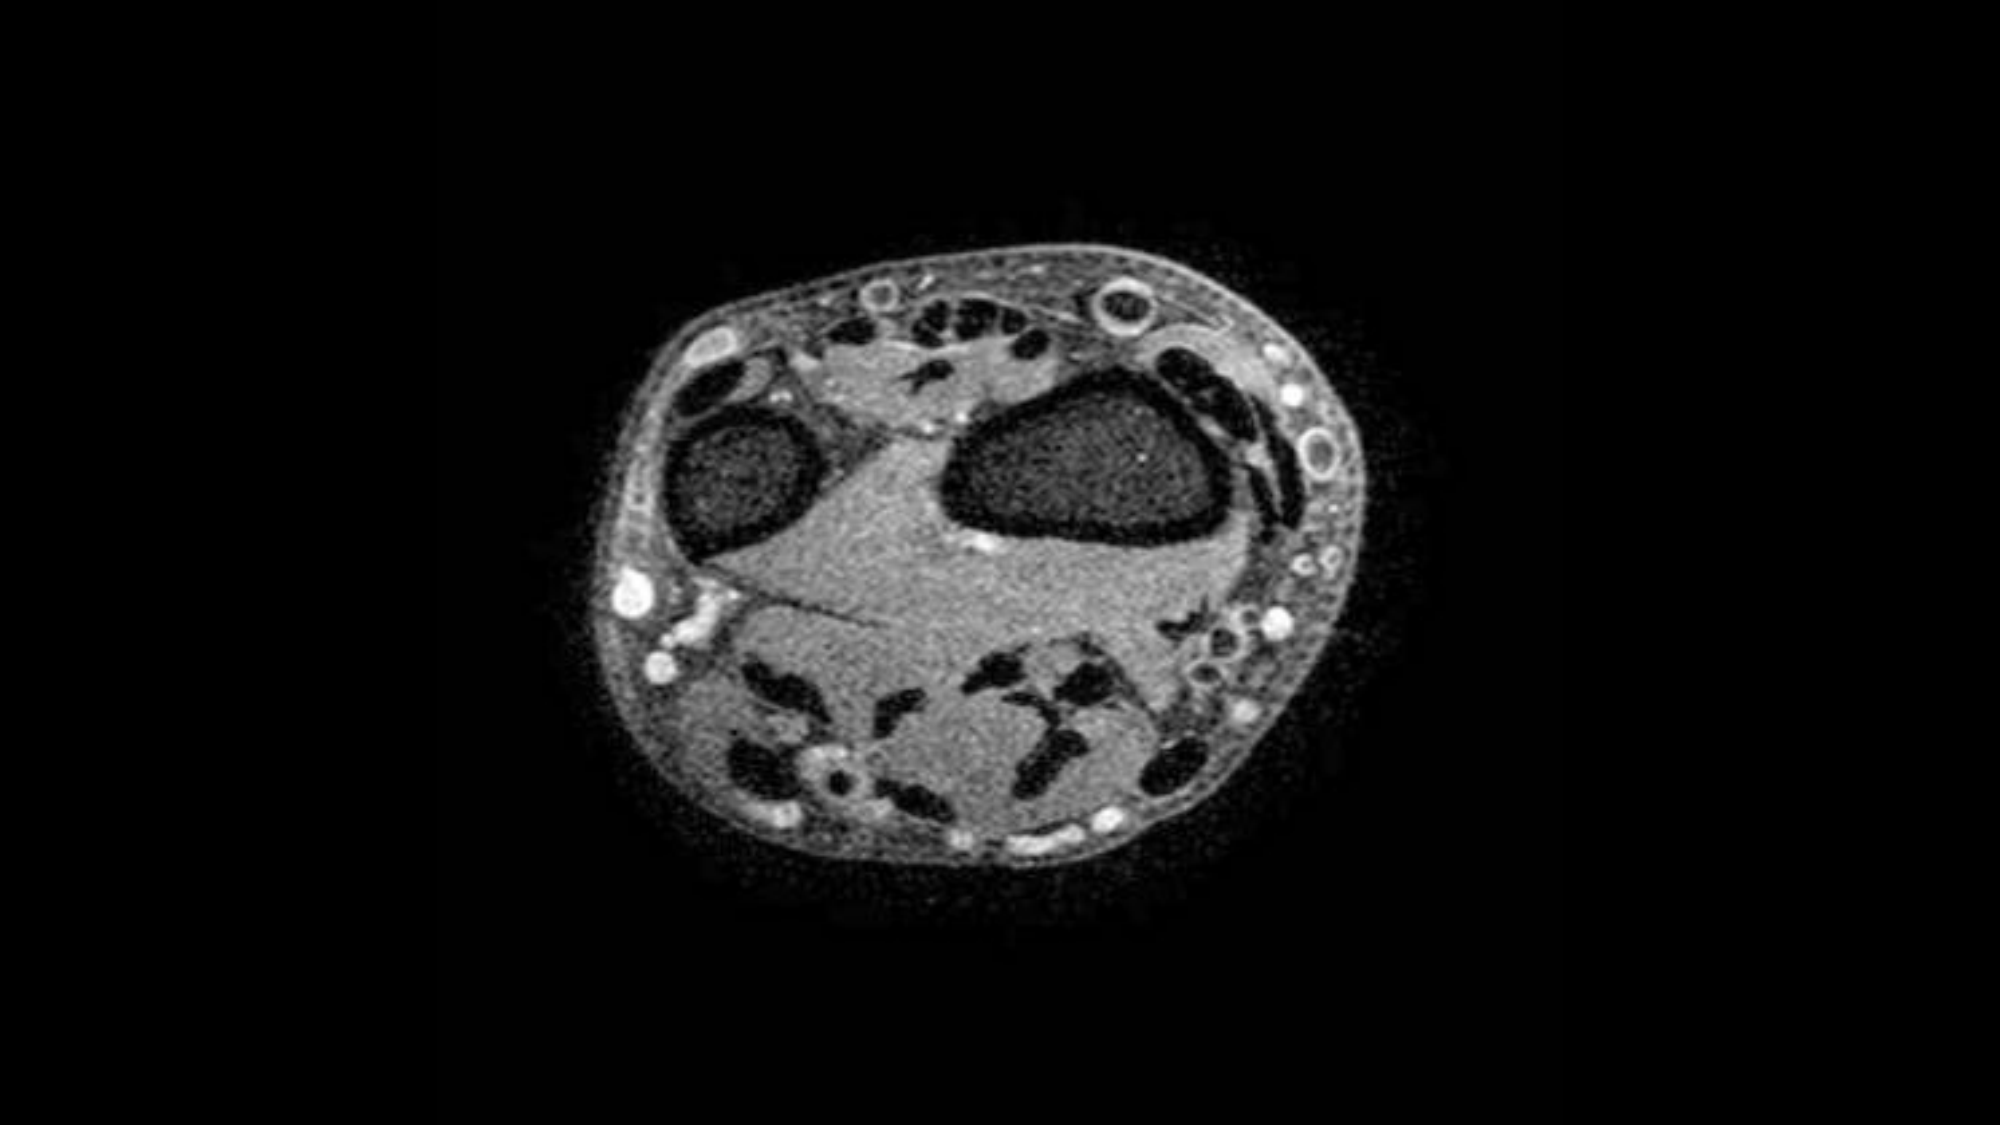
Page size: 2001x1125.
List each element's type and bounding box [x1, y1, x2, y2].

picture [437, 0, 1563, 1125]
